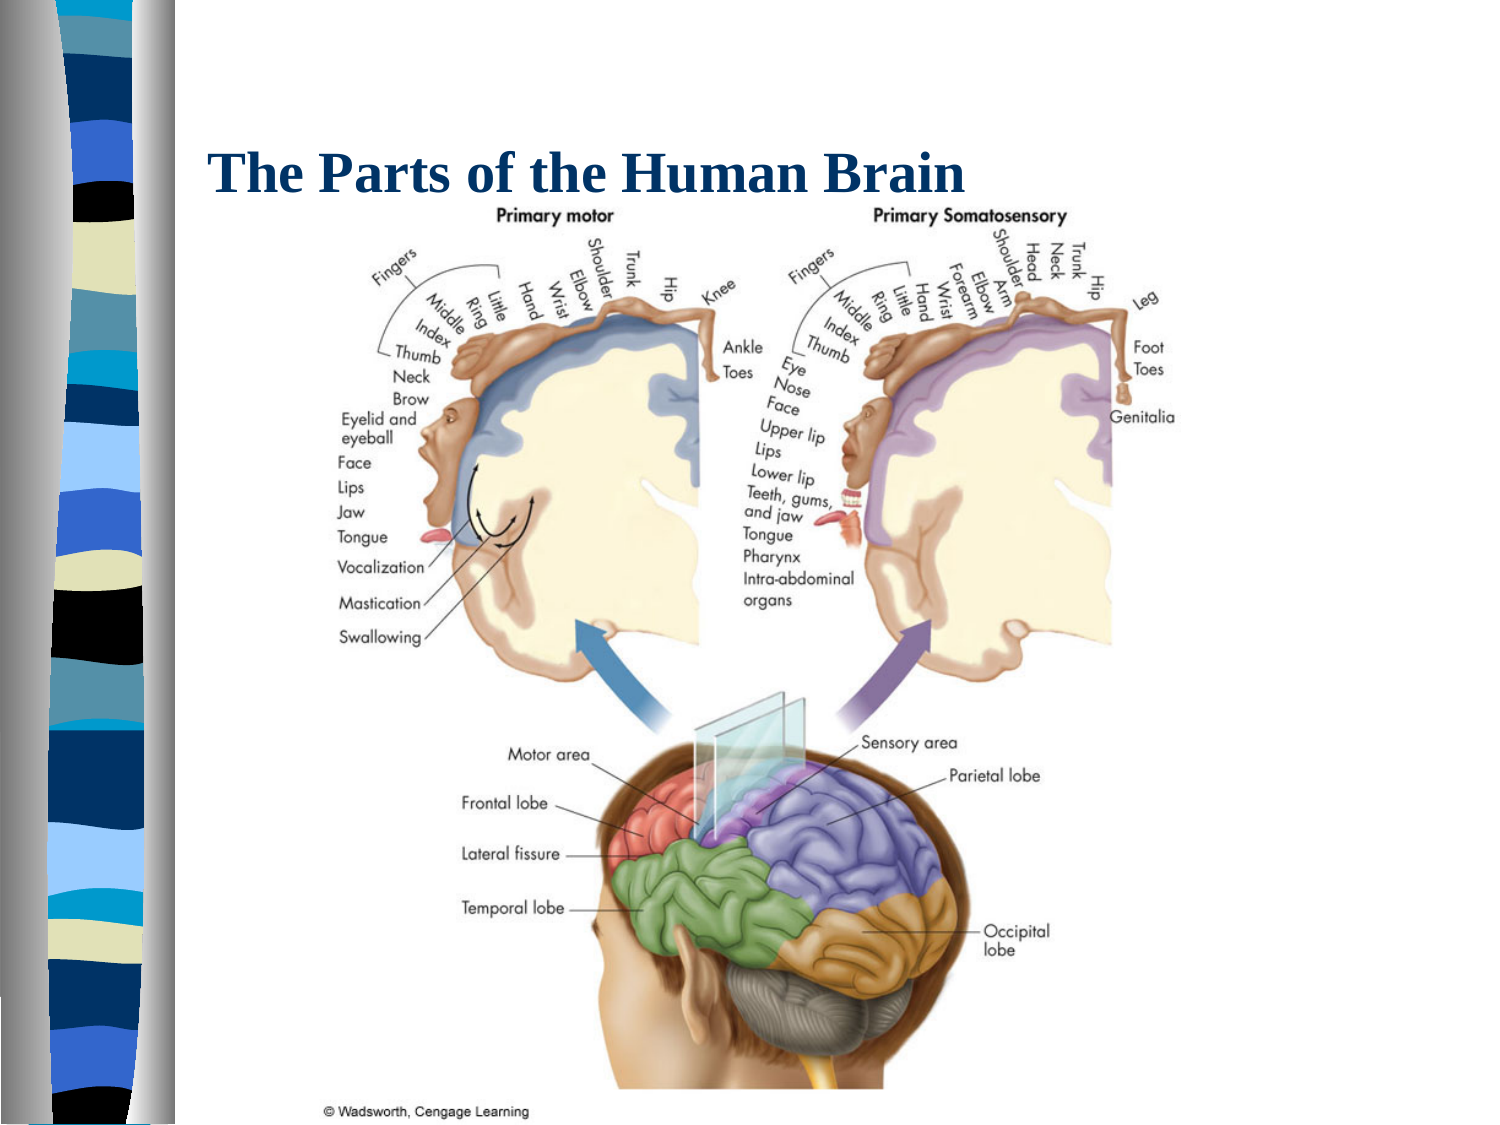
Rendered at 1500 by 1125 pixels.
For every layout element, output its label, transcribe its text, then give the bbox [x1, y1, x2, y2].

picture [318, 186, 1181, 1125]
title The Parts of the Human Brain [192, 75, 1468, 263]
